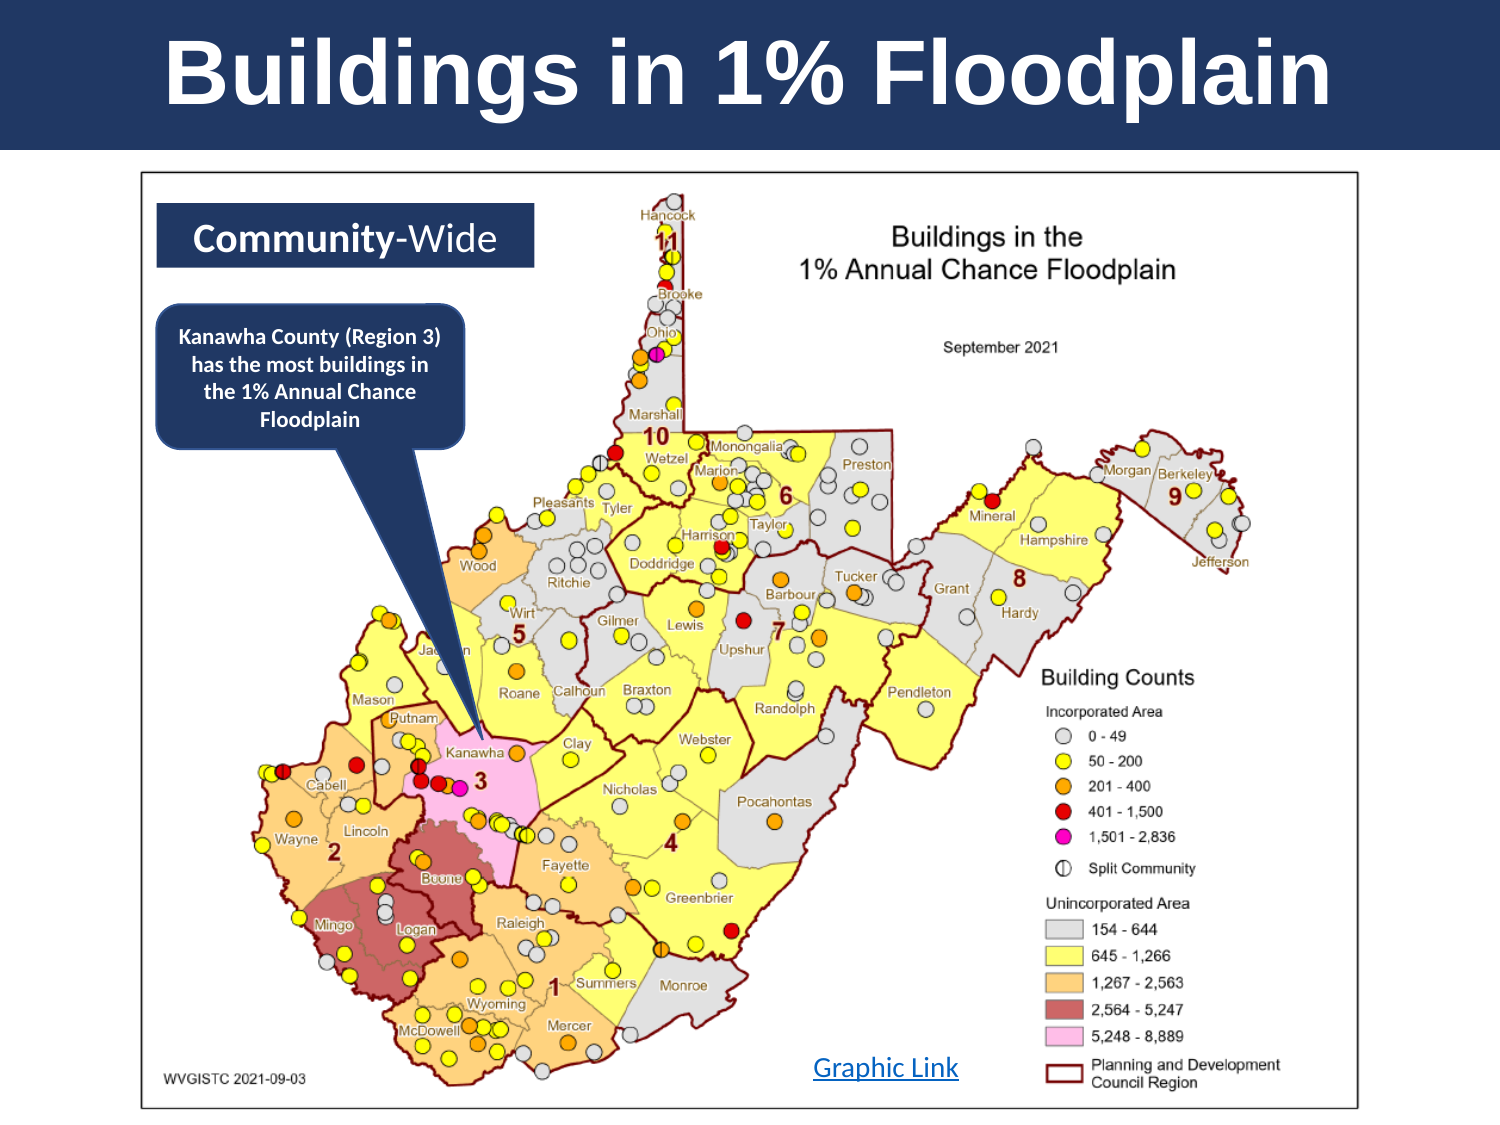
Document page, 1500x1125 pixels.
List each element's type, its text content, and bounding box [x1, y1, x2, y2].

text_box Buildings in 1% Floodplain [0, 0, 1500, 150]
picture [136, 166, 1364, 1114]
